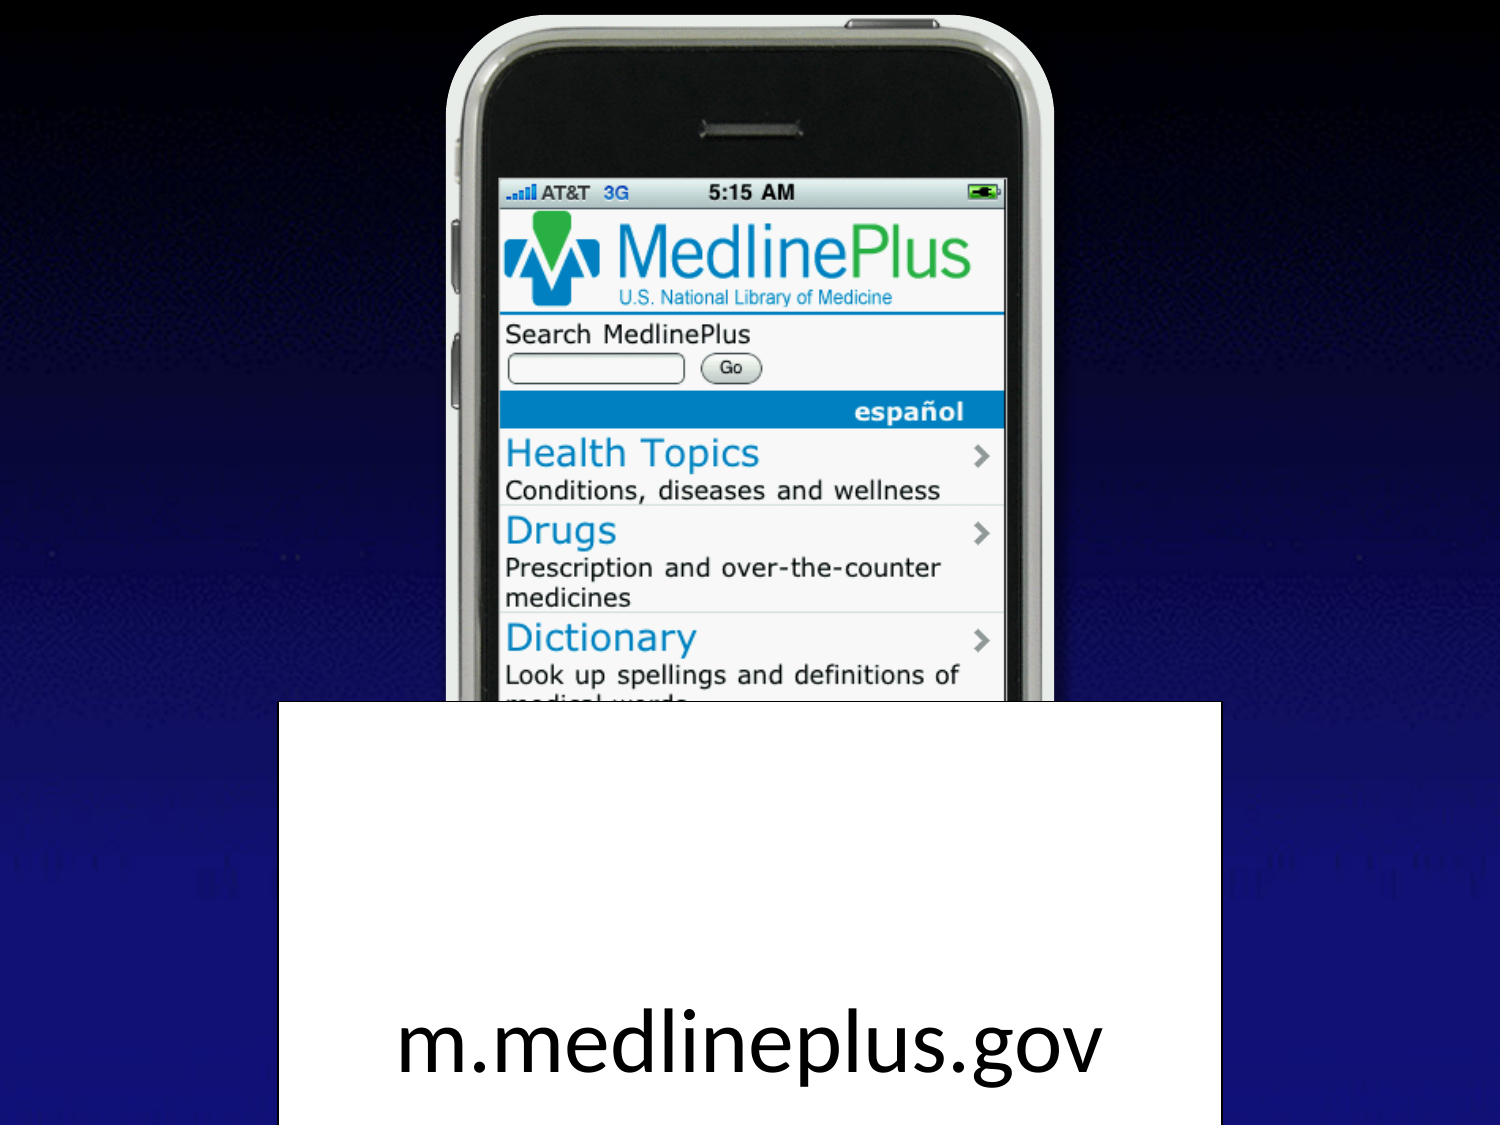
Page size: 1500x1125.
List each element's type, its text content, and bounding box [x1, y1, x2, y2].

picture [0, 0, 1500, 1125]
subtitle m.medlineplus.gov [277, 701, 1223, 1125]
